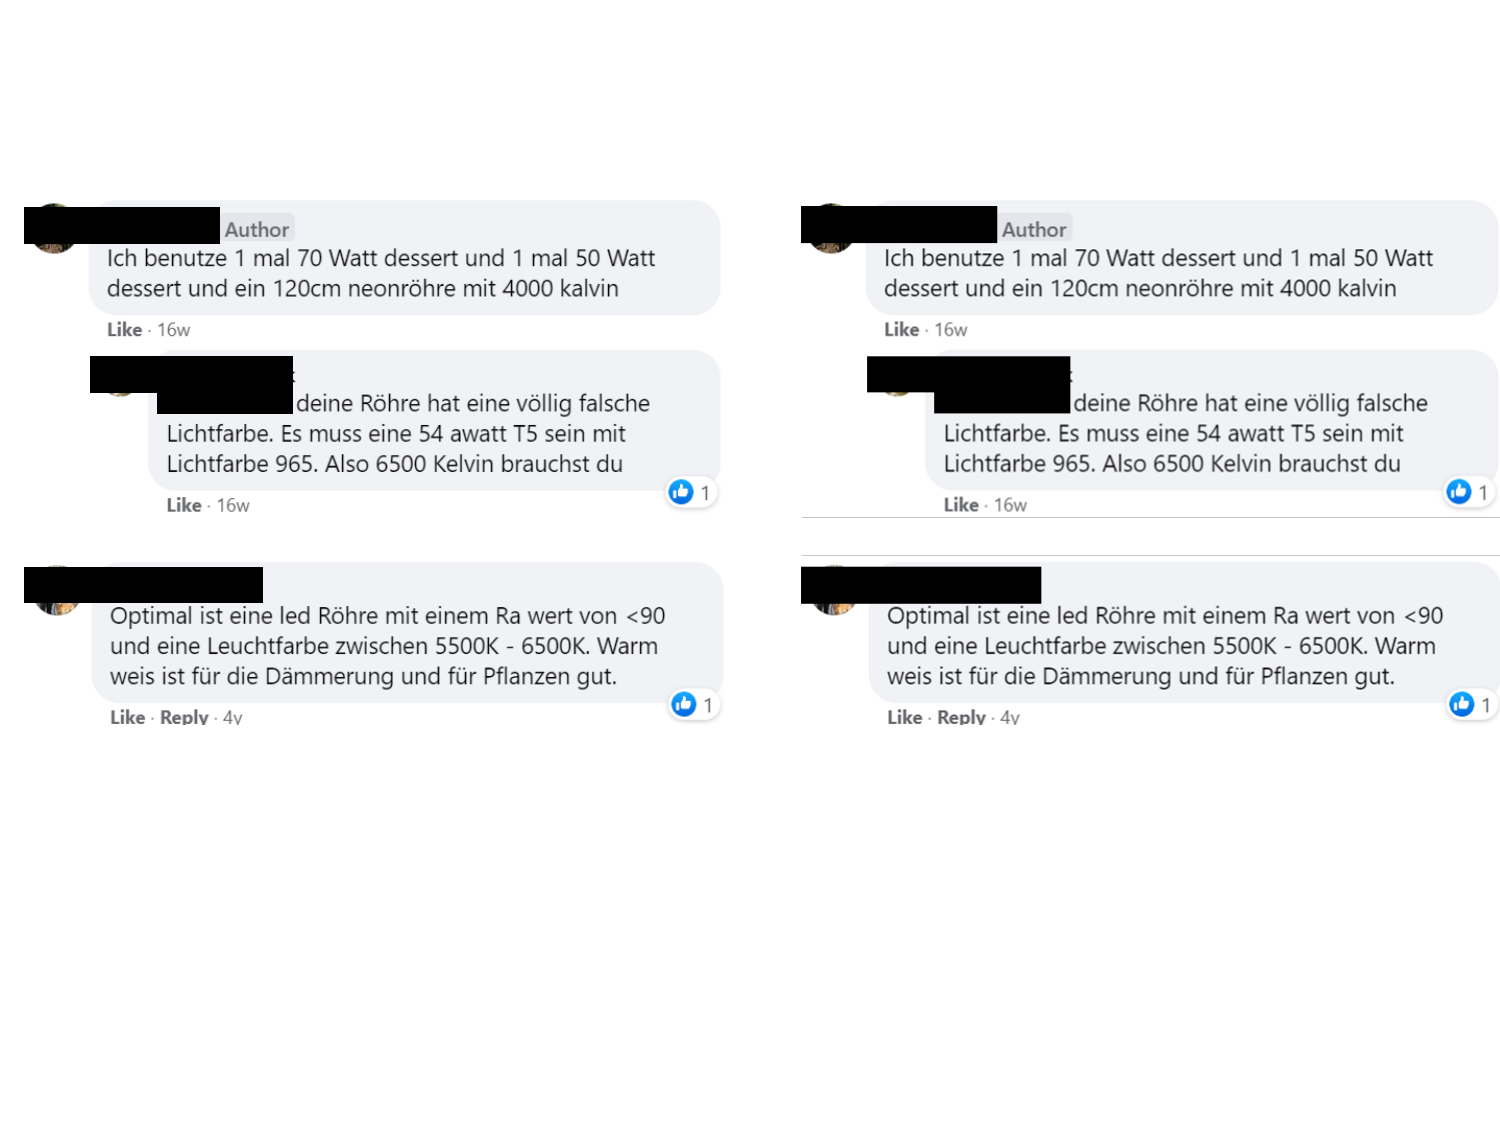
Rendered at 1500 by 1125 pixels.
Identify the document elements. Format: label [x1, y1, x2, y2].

picture [801, 192, 1500, 725]
picture [25, 556, 735, 725]
picture [25, 192, 729, 518]
